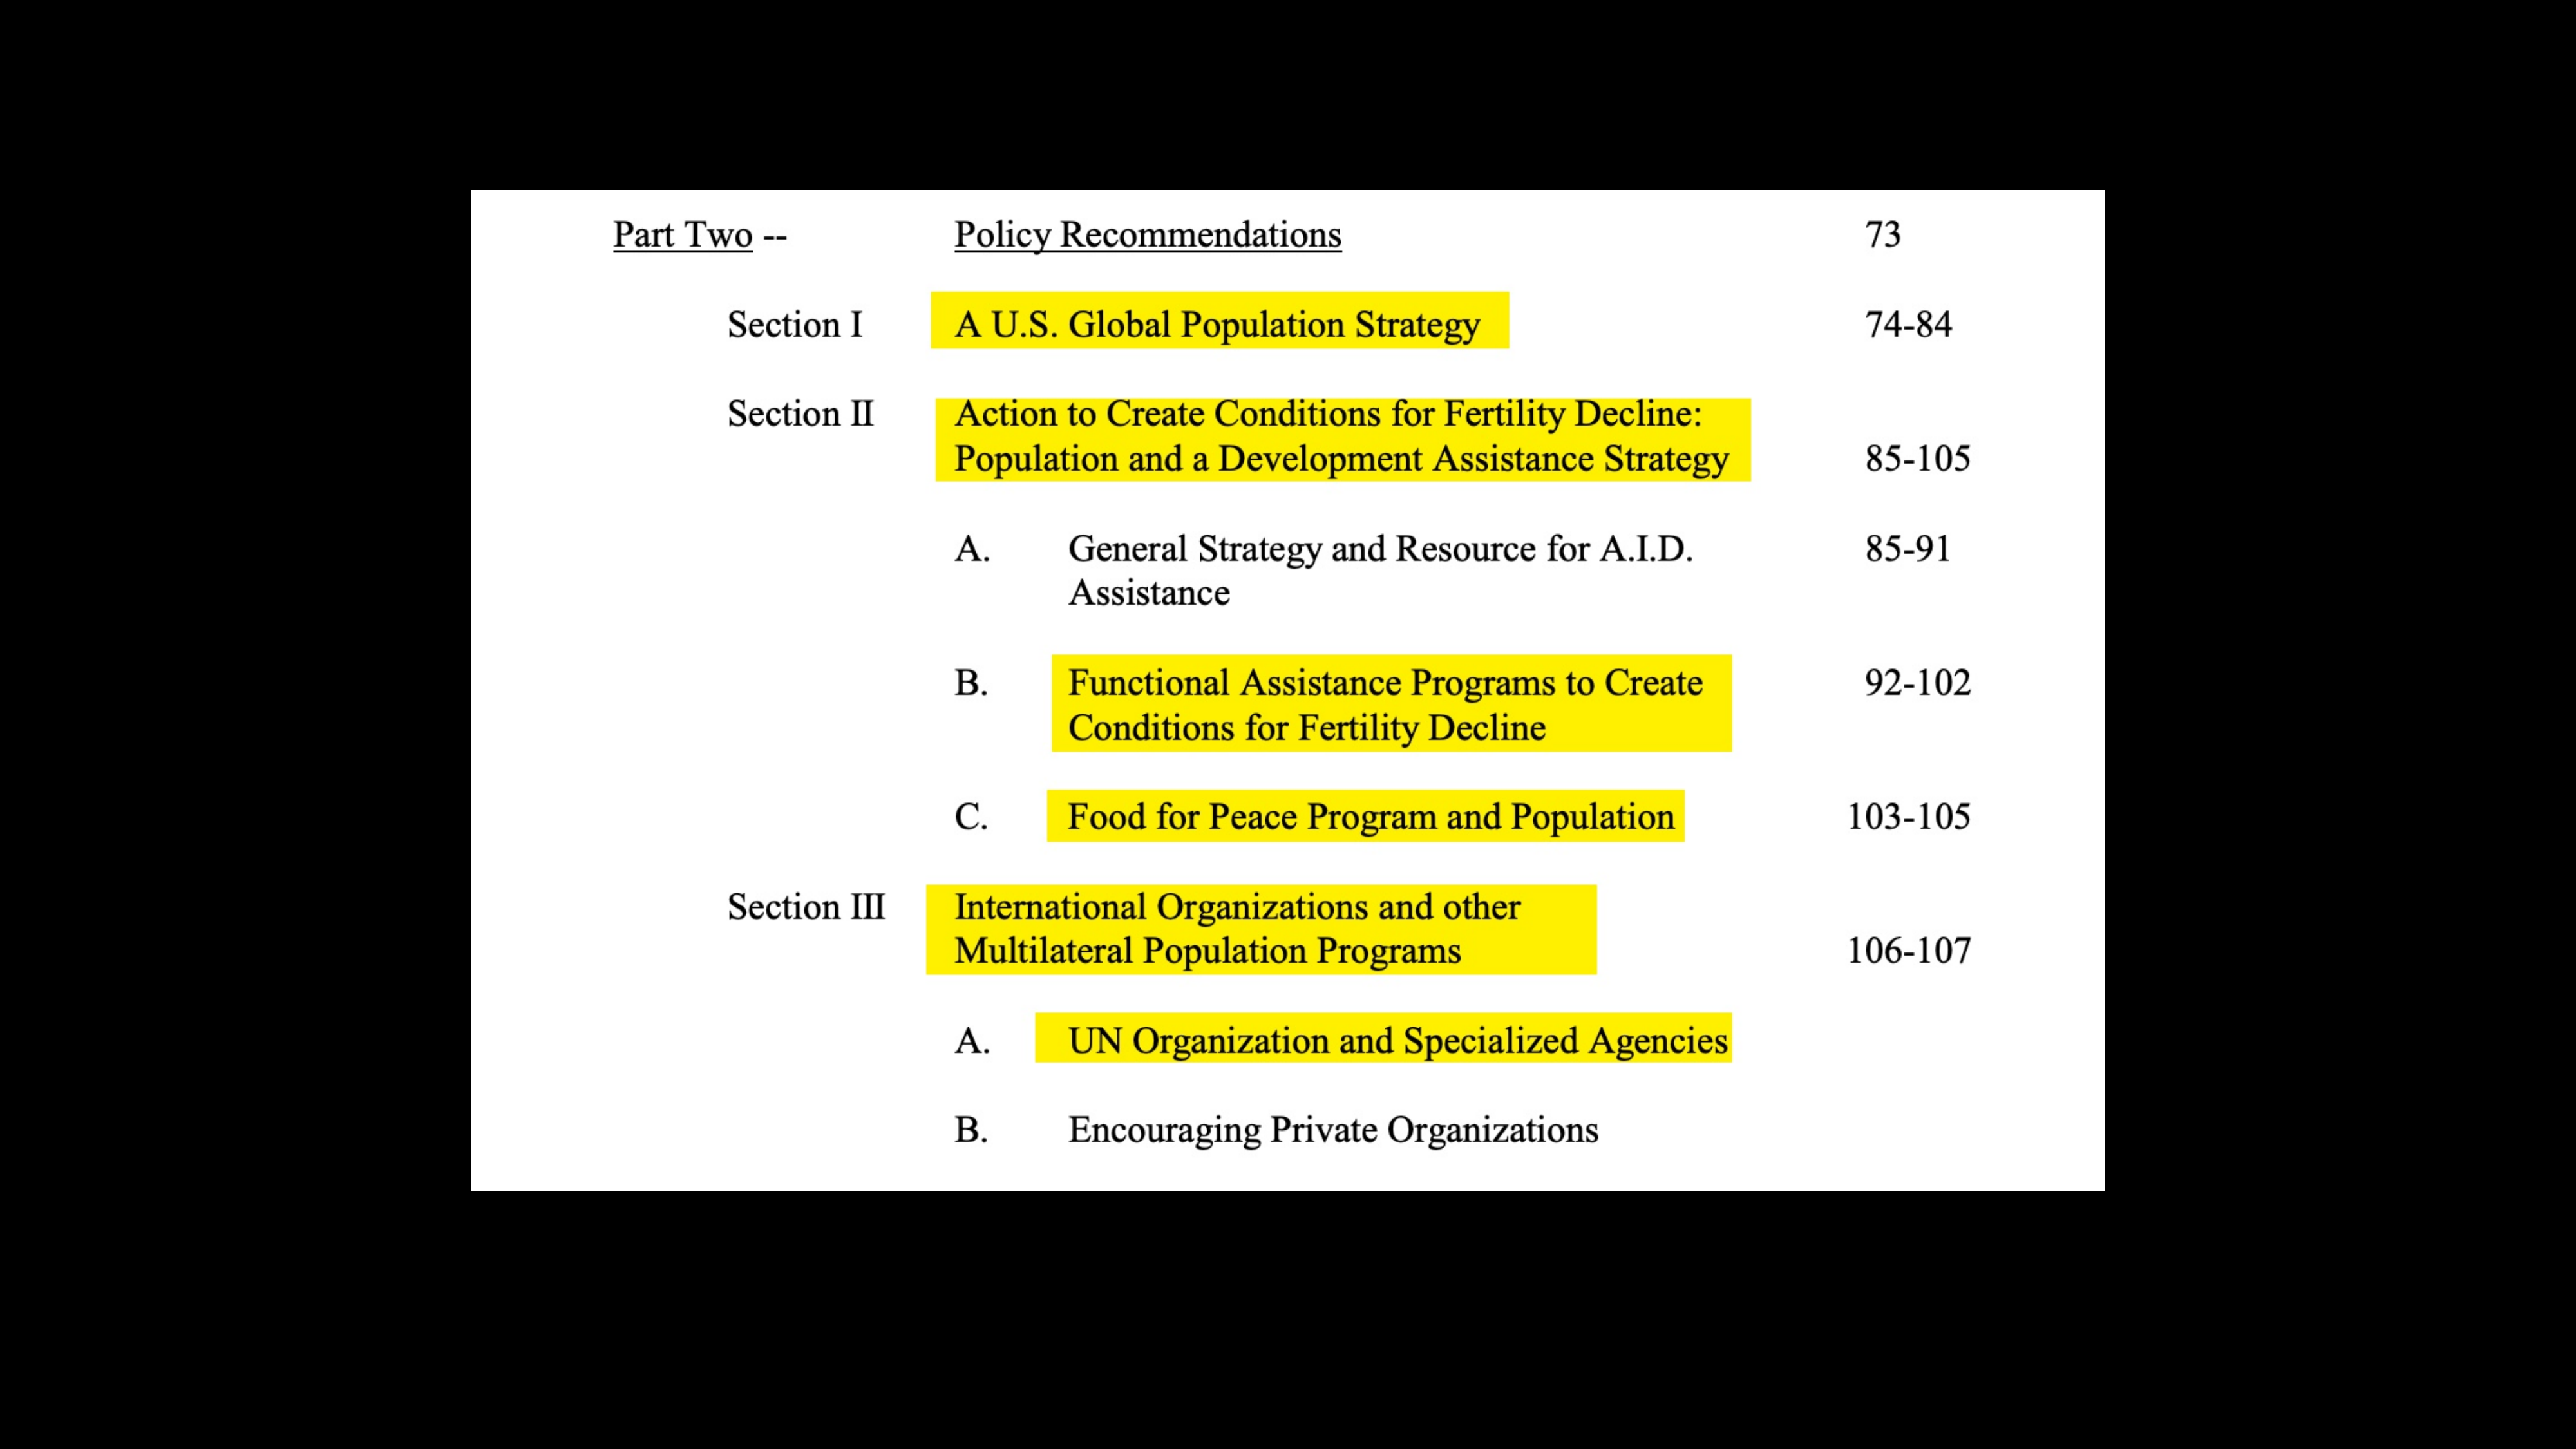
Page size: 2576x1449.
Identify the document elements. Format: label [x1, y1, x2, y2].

picture [471, 190, 2105, 1191]
